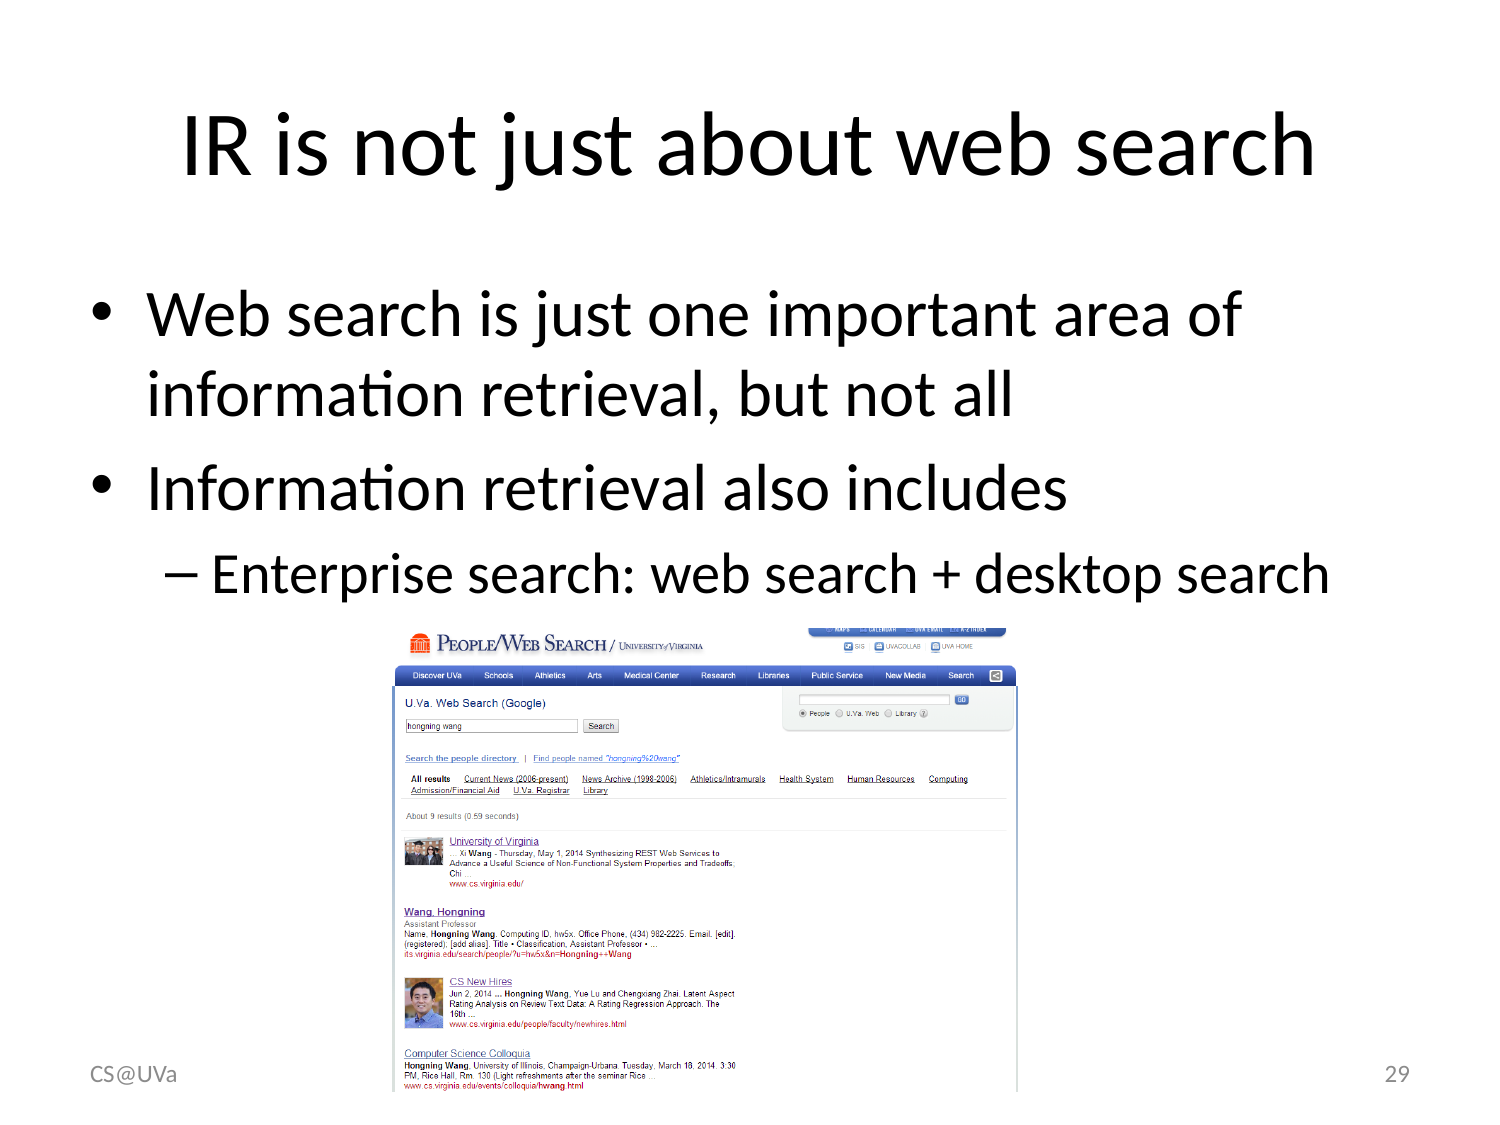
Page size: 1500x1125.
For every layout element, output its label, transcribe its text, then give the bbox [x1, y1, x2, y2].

list Web search is just one important area of information retrieval, but not all Information retrieval also includes Enterprise search: web search + desktop search [75, 262, 1425, 1005]
slide_number CS@UVa [75, 1042, 425, 1103]
slide_number 29 [1074, 1042, 1425, 1103]
picture [391, 627, 1018, 1093]
title IR is not just about web search [75, 45, 1425, 233]
